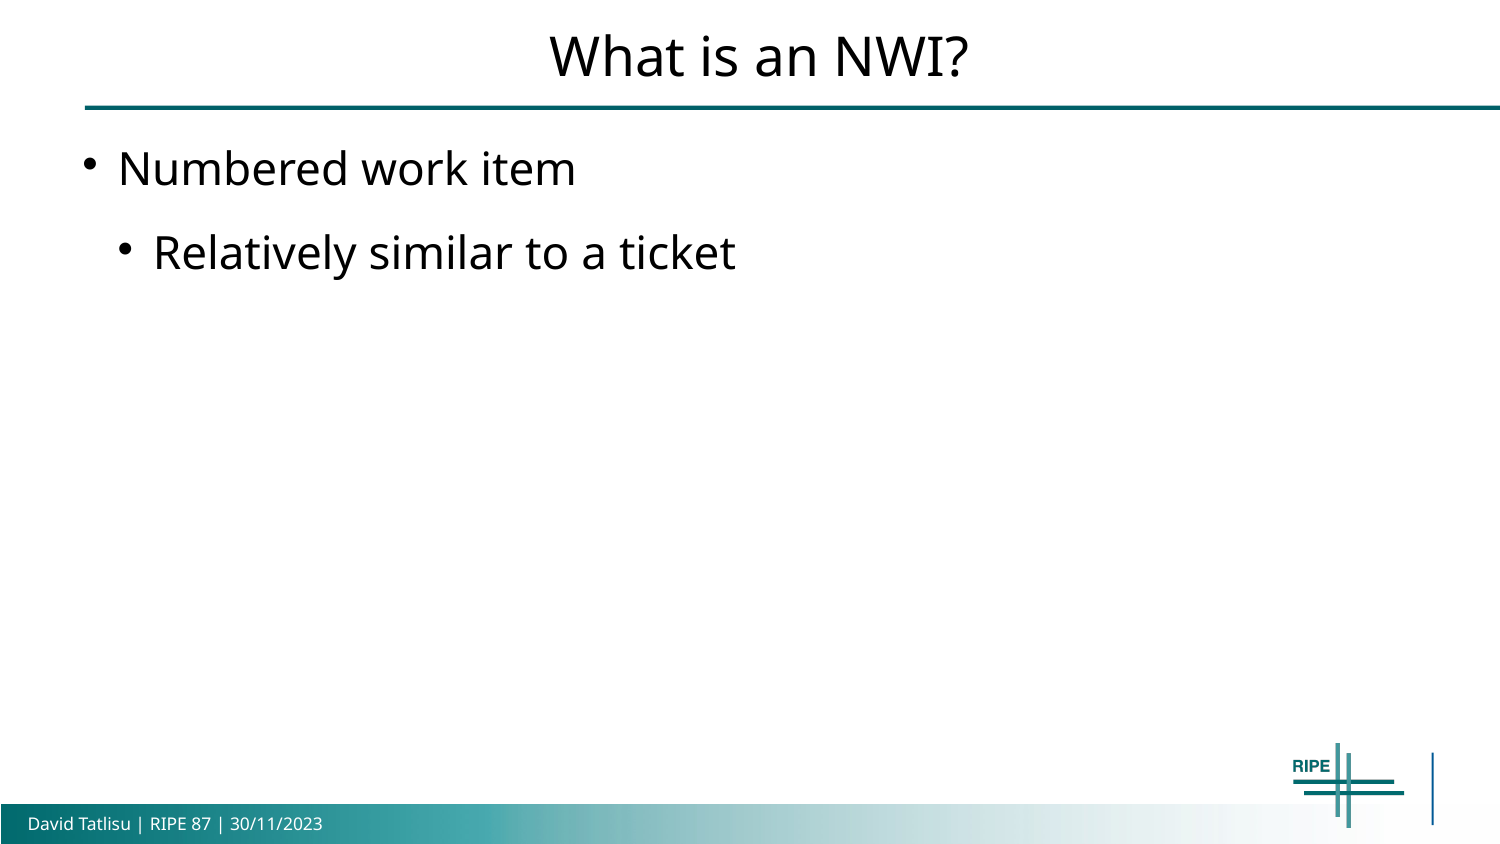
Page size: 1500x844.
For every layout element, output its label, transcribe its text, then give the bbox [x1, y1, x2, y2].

text_box What is an NWI? [81, 21, 1438, 108]
text_box Numbered work item Relatively similar to a ticket [81, 139, 1438, 758]
picture [1, 804, 1500, 844]
